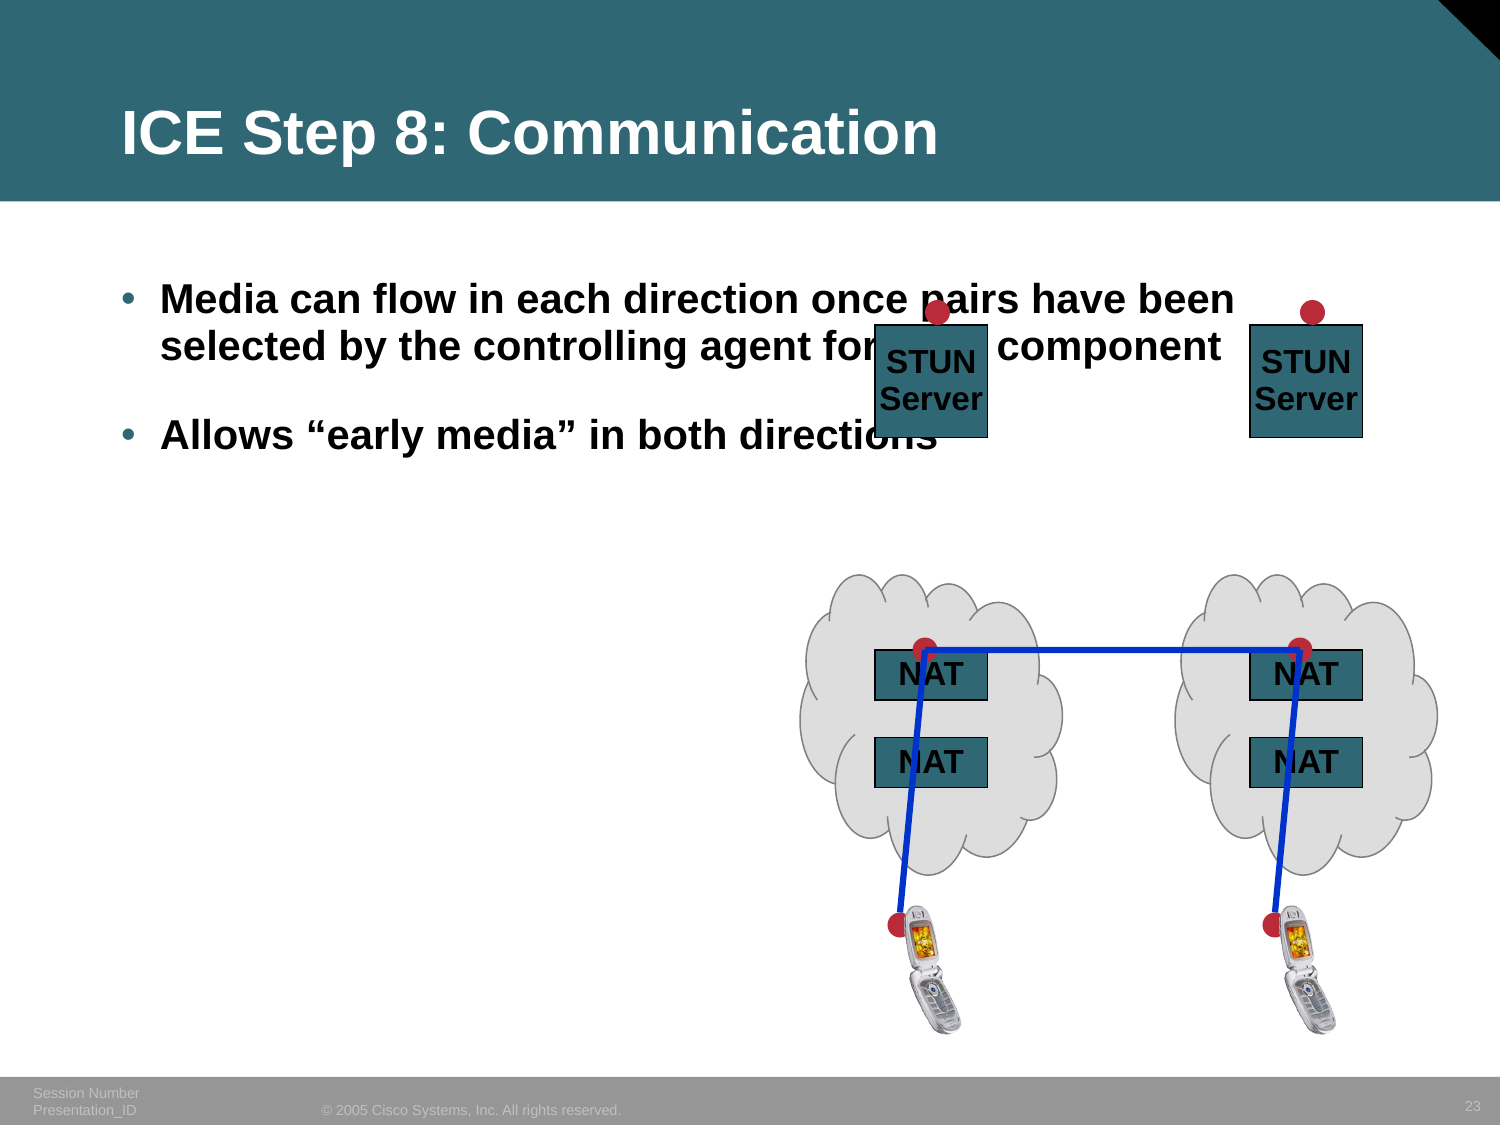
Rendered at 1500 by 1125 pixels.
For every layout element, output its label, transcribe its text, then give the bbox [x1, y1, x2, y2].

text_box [1174, 299, 1438, 1045]
title ICE Step 8: Communication [107, 36, 1444, 175]
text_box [799, 299, 1063, 1045]
list Media can flow in each direction once pairs have been selected by the controlling agent for each component Allows “early media” in both directions [107, 268, 1411, 855]
